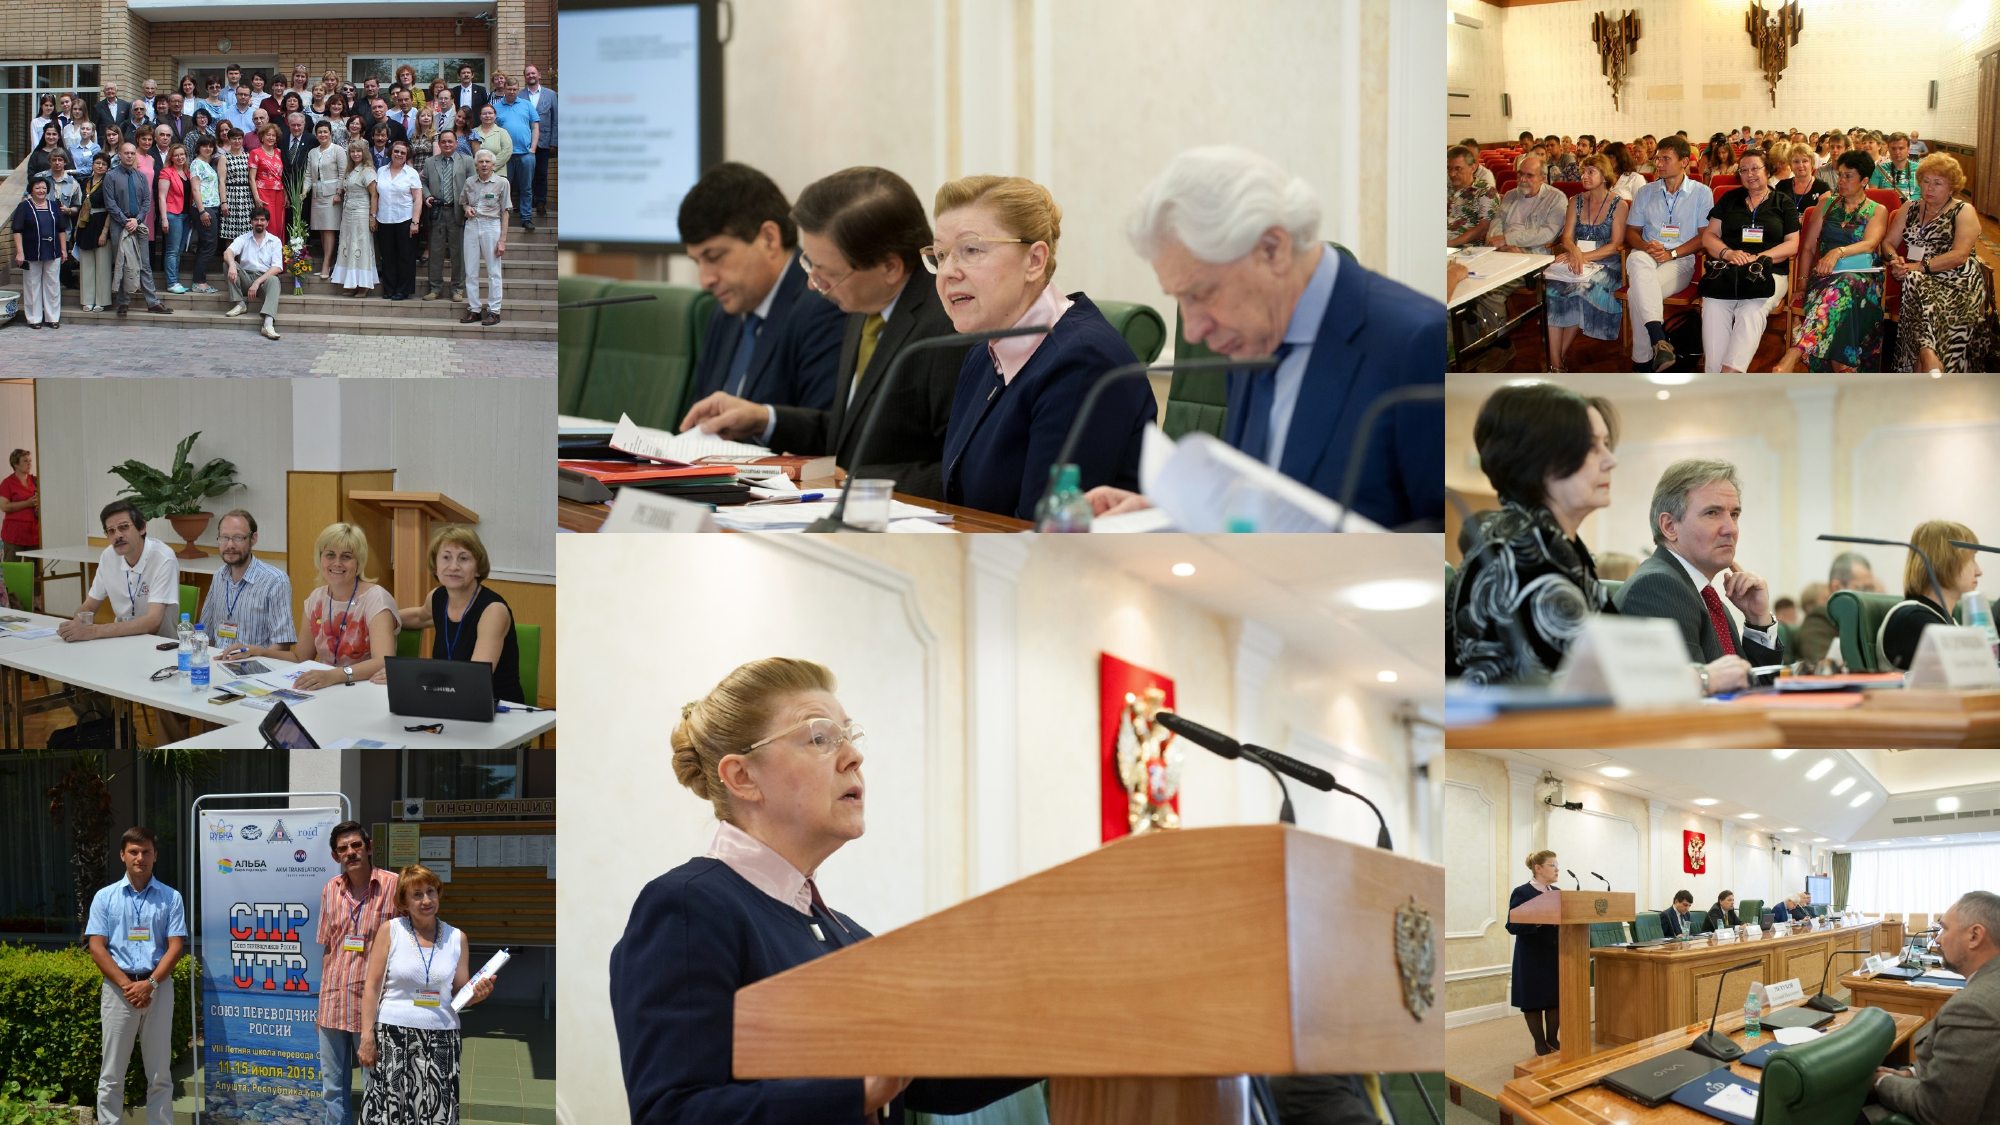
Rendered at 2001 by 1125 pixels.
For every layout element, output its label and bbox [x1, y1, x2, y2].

picture [556, 0, 2000, 1125]
text_box [0, 0, 558, 1125]
